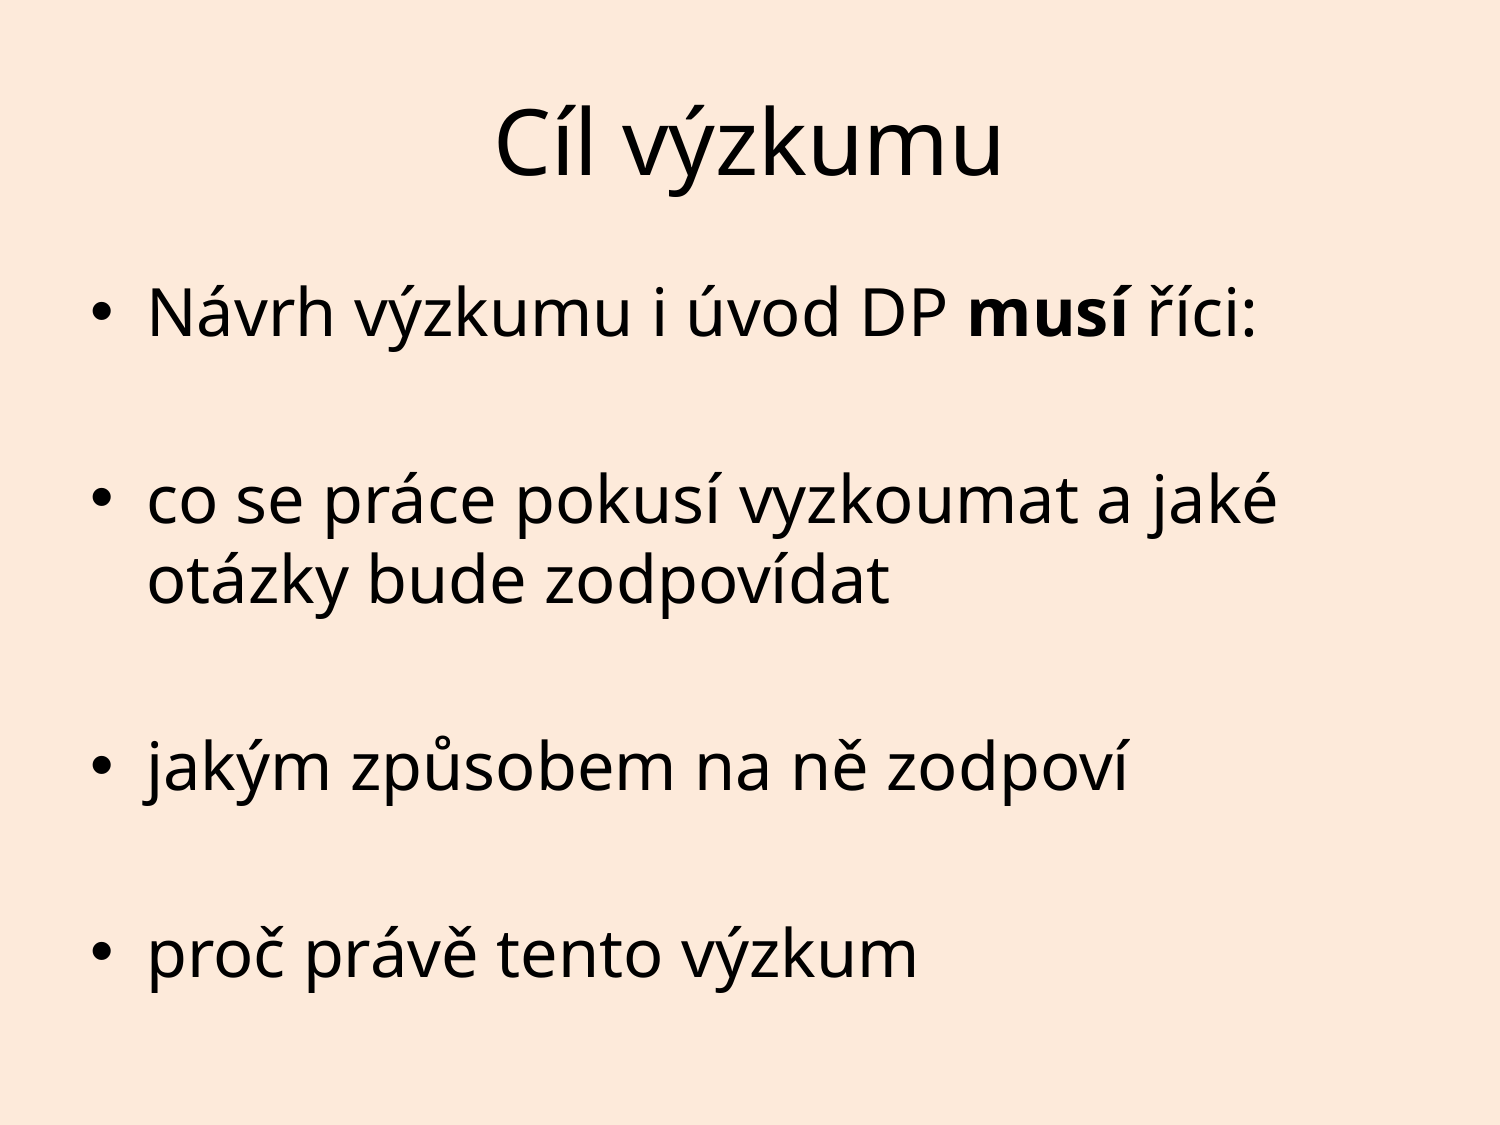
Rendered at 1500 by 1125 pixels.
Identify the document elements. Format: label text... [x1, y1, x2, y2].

title Cíl výzkumu [75, 45, 1425, 233]
list Návrh výzkumu i úvod DP musí říci: co se práce pokusí vyzkoumat a jaké otázky bude zodpovídat jakým způsobem na ně zodpoví proč právě tento výzkum [75, 262, 1425, 1005]
